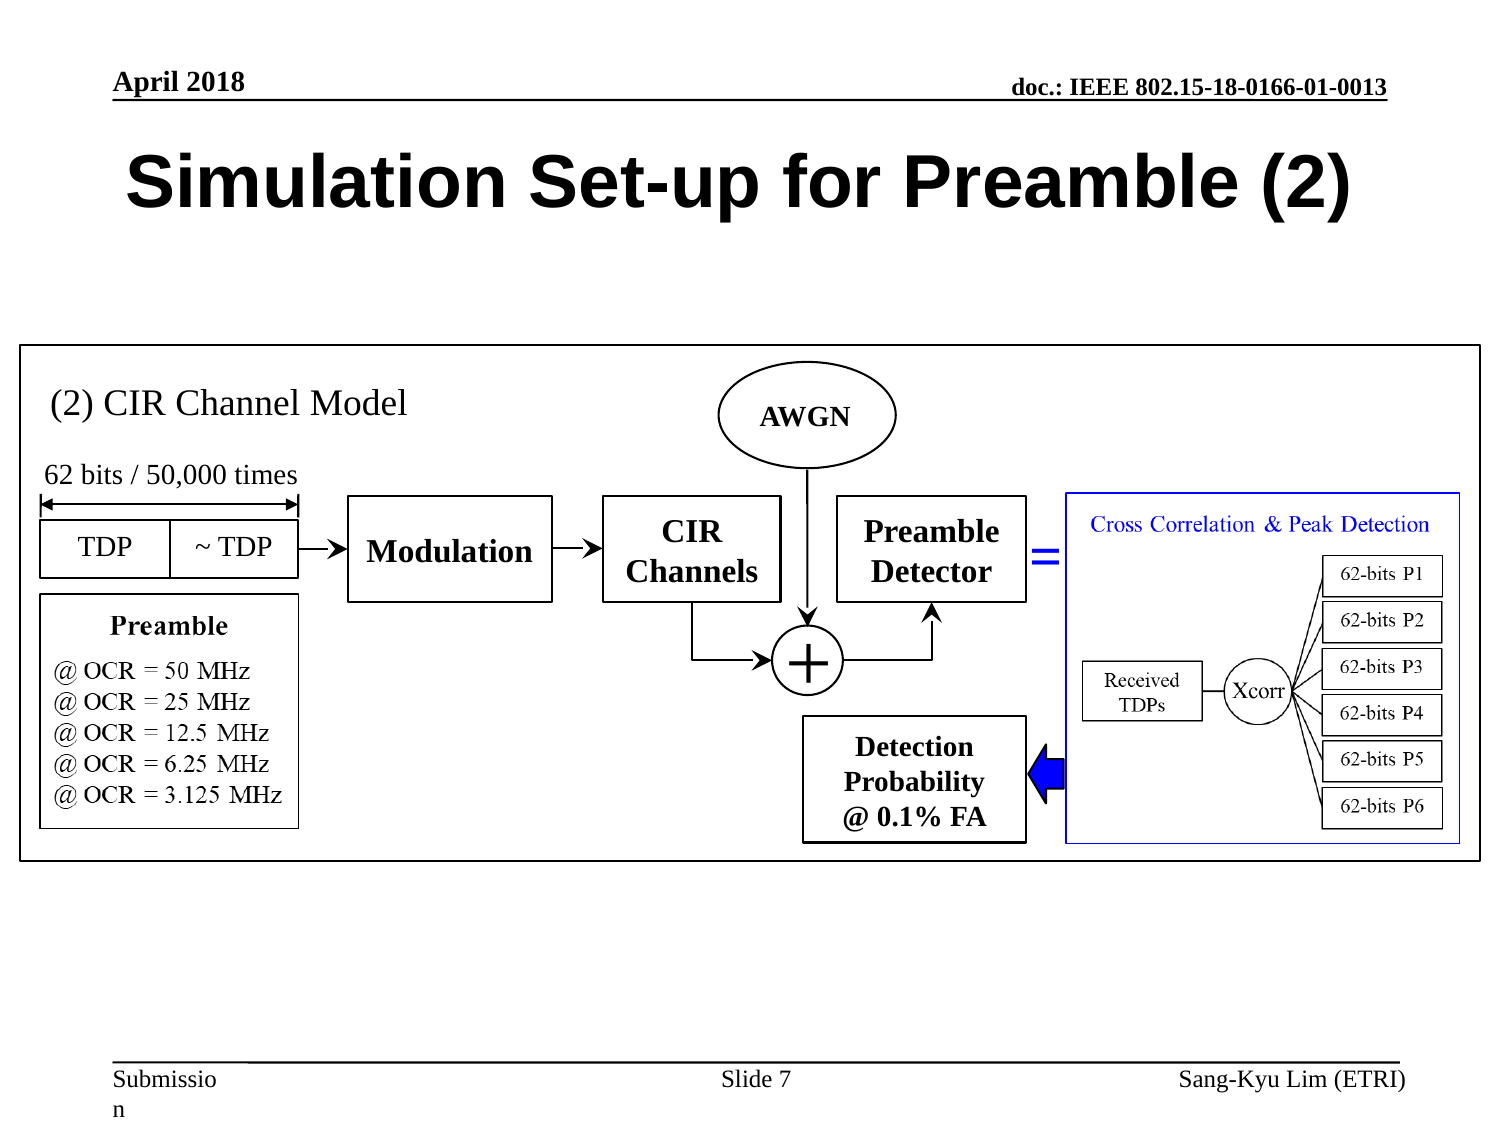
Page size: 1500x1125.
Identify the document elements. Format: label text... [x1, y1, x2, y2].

slide_number Slide 7 [712, 1061, 800, 1093]
text_box [1028, 744, 1060, 804]
picture [37, 593, 299, 829]
text_box [19, 344, 1480, 862]
text_box Simulation Set-up for Preamble (2) [0, 125, 1500, 252]
footer Sang-Kyu Lim (ETRI) [893, 1061, 1407, 1093]
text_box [842, 601, 932, 661]
picture [1065, 492, 1461, 844]
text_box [702, 590, 762, 672]
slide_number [112, 61, 376, 98]
